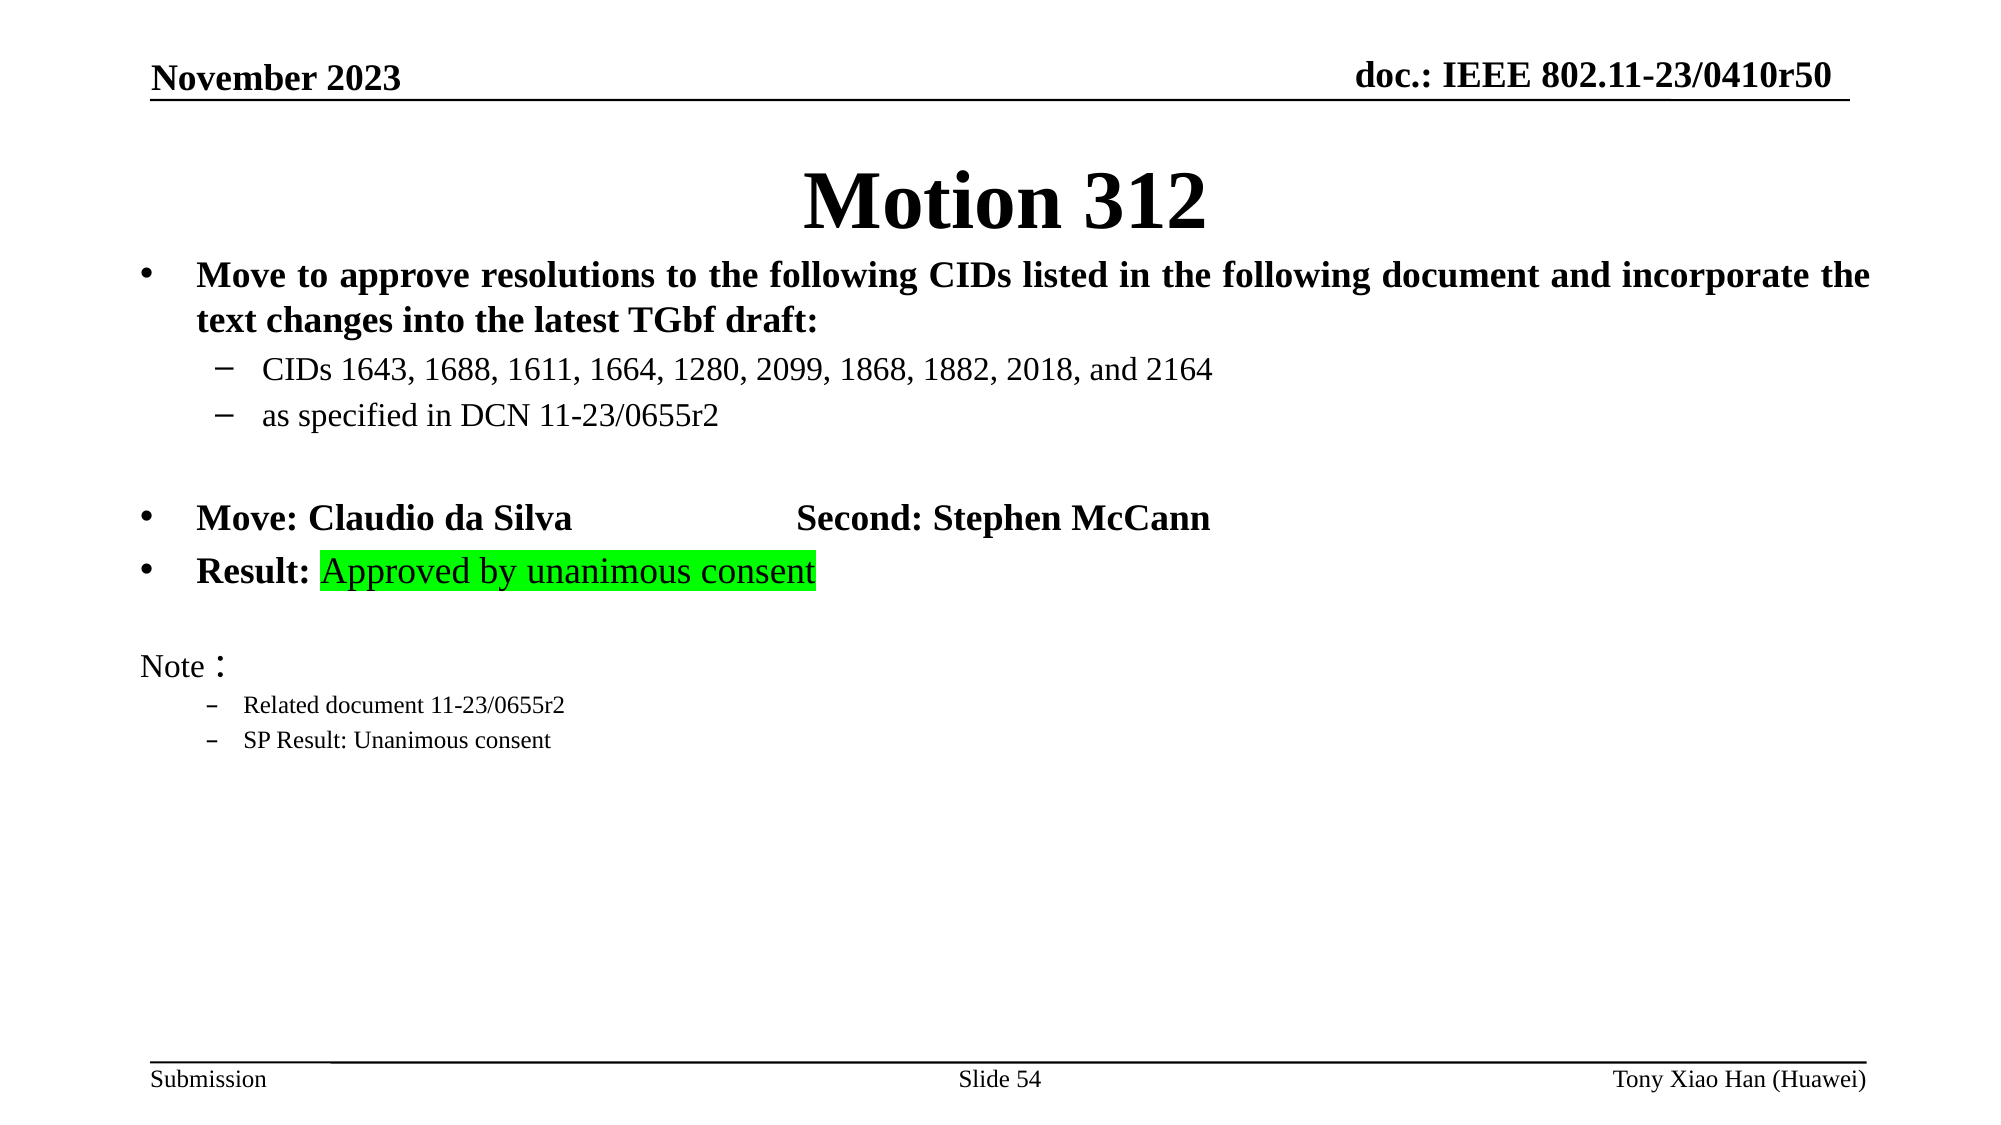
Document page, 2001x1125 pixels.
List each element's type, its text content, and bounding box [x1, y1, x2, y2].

text_box Motion 312 [368, 137, 1644, 212]
text_box Move to approve resolutions to the following CIDs listed in the following document and incorporate the text changes into the latest TGbf draft: CIDs 1643, 1688, 1611, 1664, 1280, 2099, 1868, 1882, 2018, and 2164 as specified in DCN 11-23/0655r2 Move: Claudio da Silva Second: Stephen McCann Result: Approved by unanimous consent Note： Related document 11-23/0655r2 SP Result: Unanimous consent [125, 212, 1888, 900]
